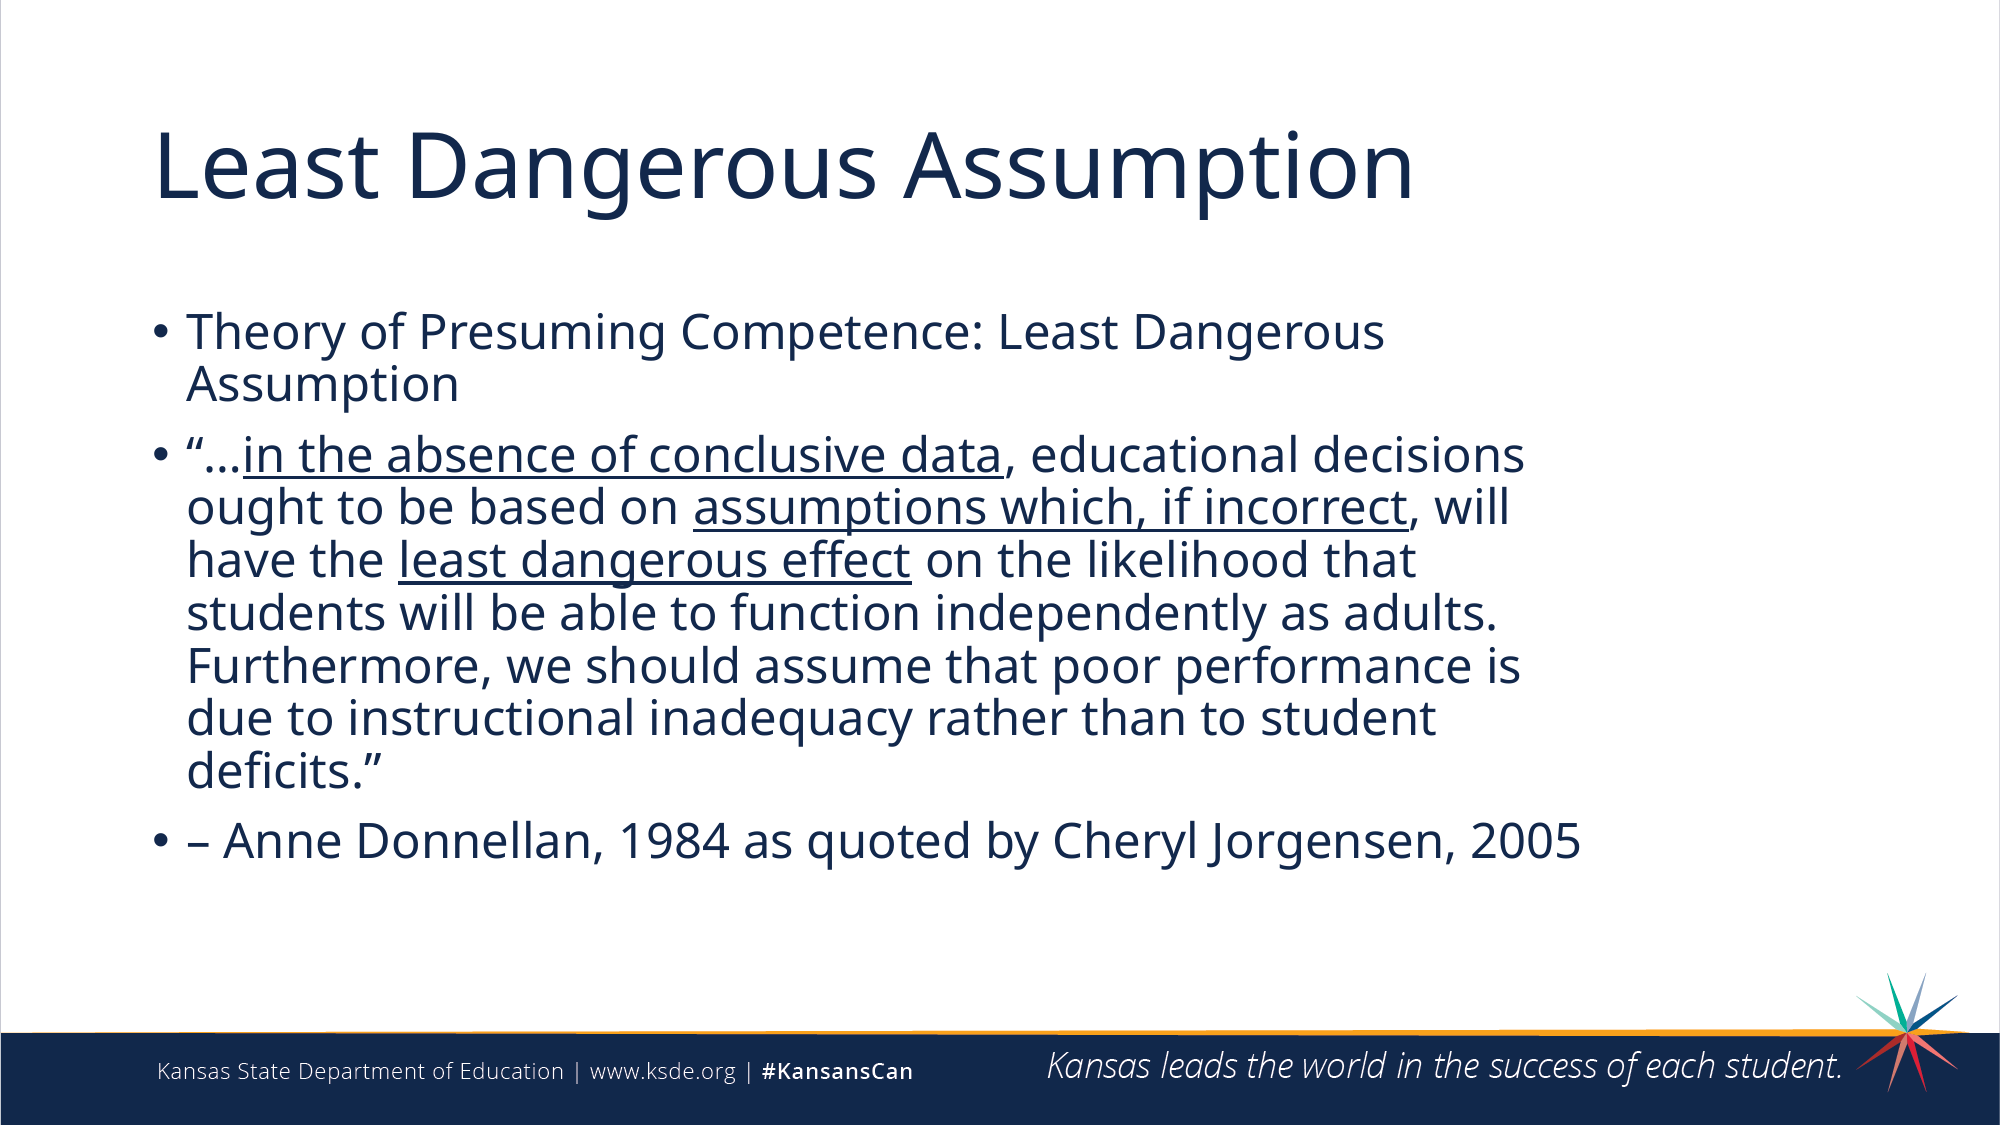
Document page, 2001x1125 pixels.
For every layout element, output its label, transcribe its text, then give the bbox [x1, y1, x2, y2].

list Theory of Presuming Competence: Least Dangerous Assumption “…in the absence of conclusive data, educational decisions ought to be based on assumptions which, if incorrect, will have the least dangerous effect on the likelihood that students will be able to function independently as adults. Furthermore, we should assume that poor performance is due to instructional inadequacy rather than to student deficits.” – Anne Donnellan, 1984 as quoted by Cheryl Jorgensen, 2005 [137, 299, 1633, 878]
title Least Dangerous Assumption [137, 59, 1863, 278]
picture [0, 0, 2000, 1125]
